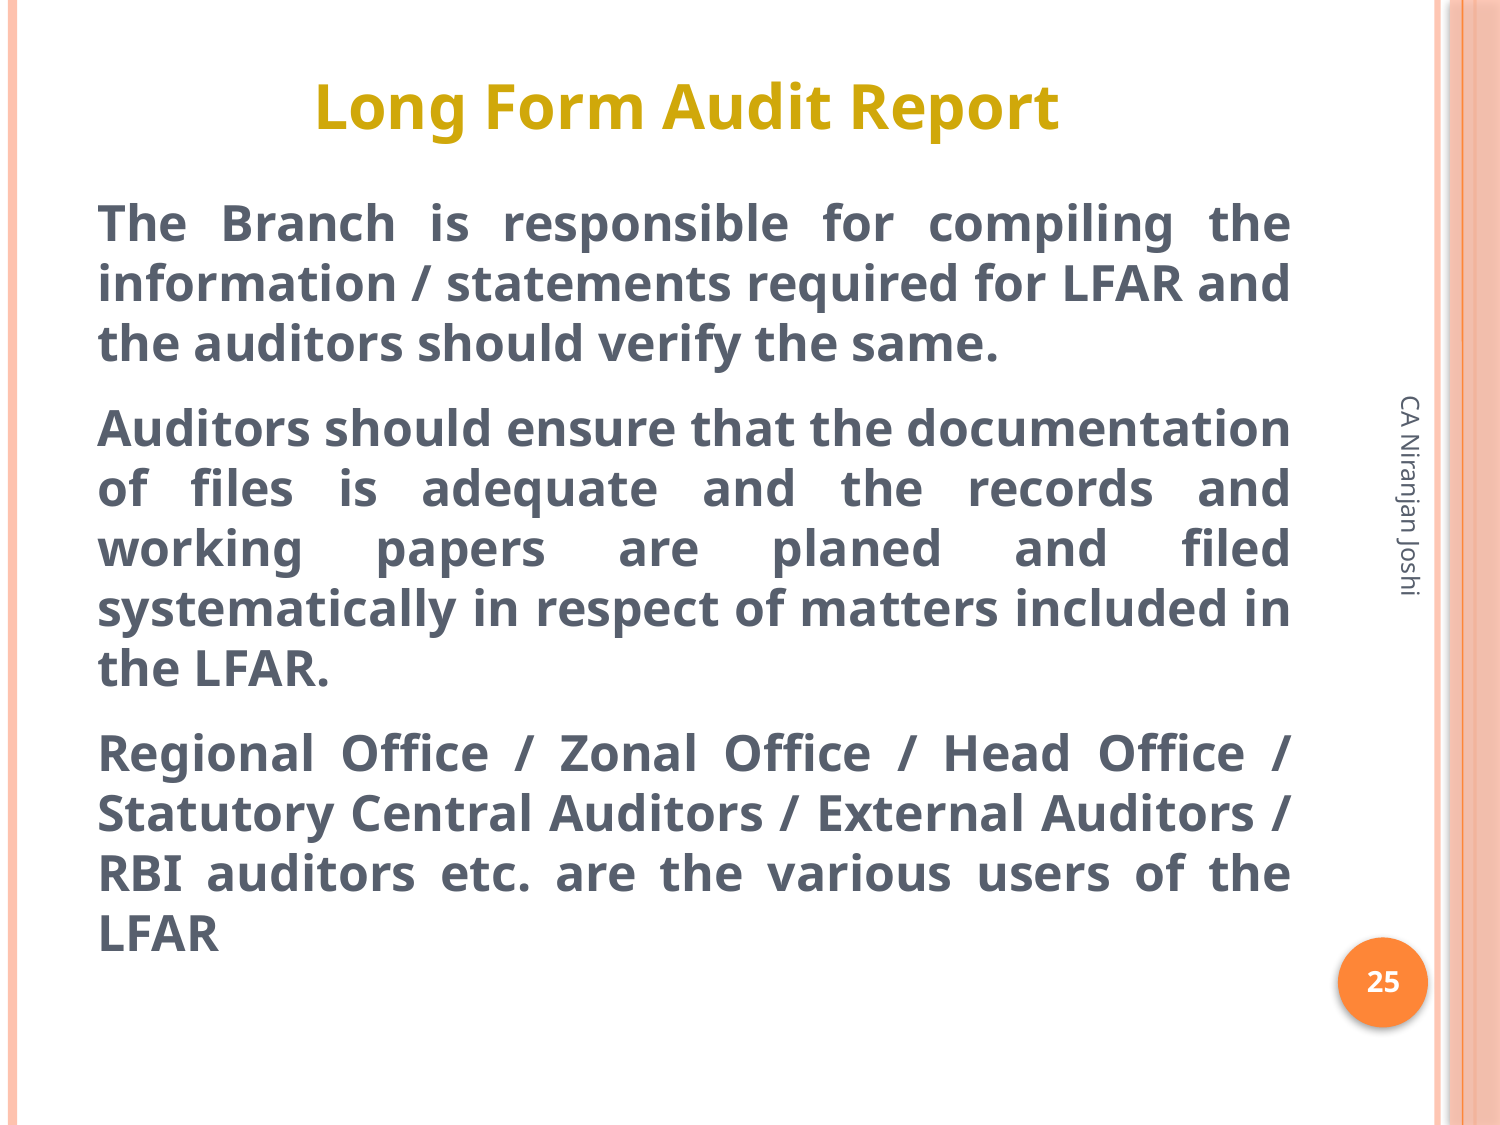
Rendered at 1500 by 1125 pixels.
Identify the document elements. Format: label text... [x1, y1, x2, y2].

title Long Form Audit Report [75, 45, 1300, 150]
list The Branch is responsible for compiling the information / statements required for LFAR and the auditors should verify the same. Auditors should ensure that the documentation of files is adequate and the records and working papers are planed and filed systematically in respect of matters included in the LFAR. Regional Office / Zonal Office / Head Office / Statutory Central Auditors / External Auditors / RBI auditors etc. are the various users of the LFAR [82, 184, 1308, 1072]
slide_number 25 [1333, 940, 1434, 1027]
footer CA Niranjan Joshi [1379, 380, 1440, 906]
